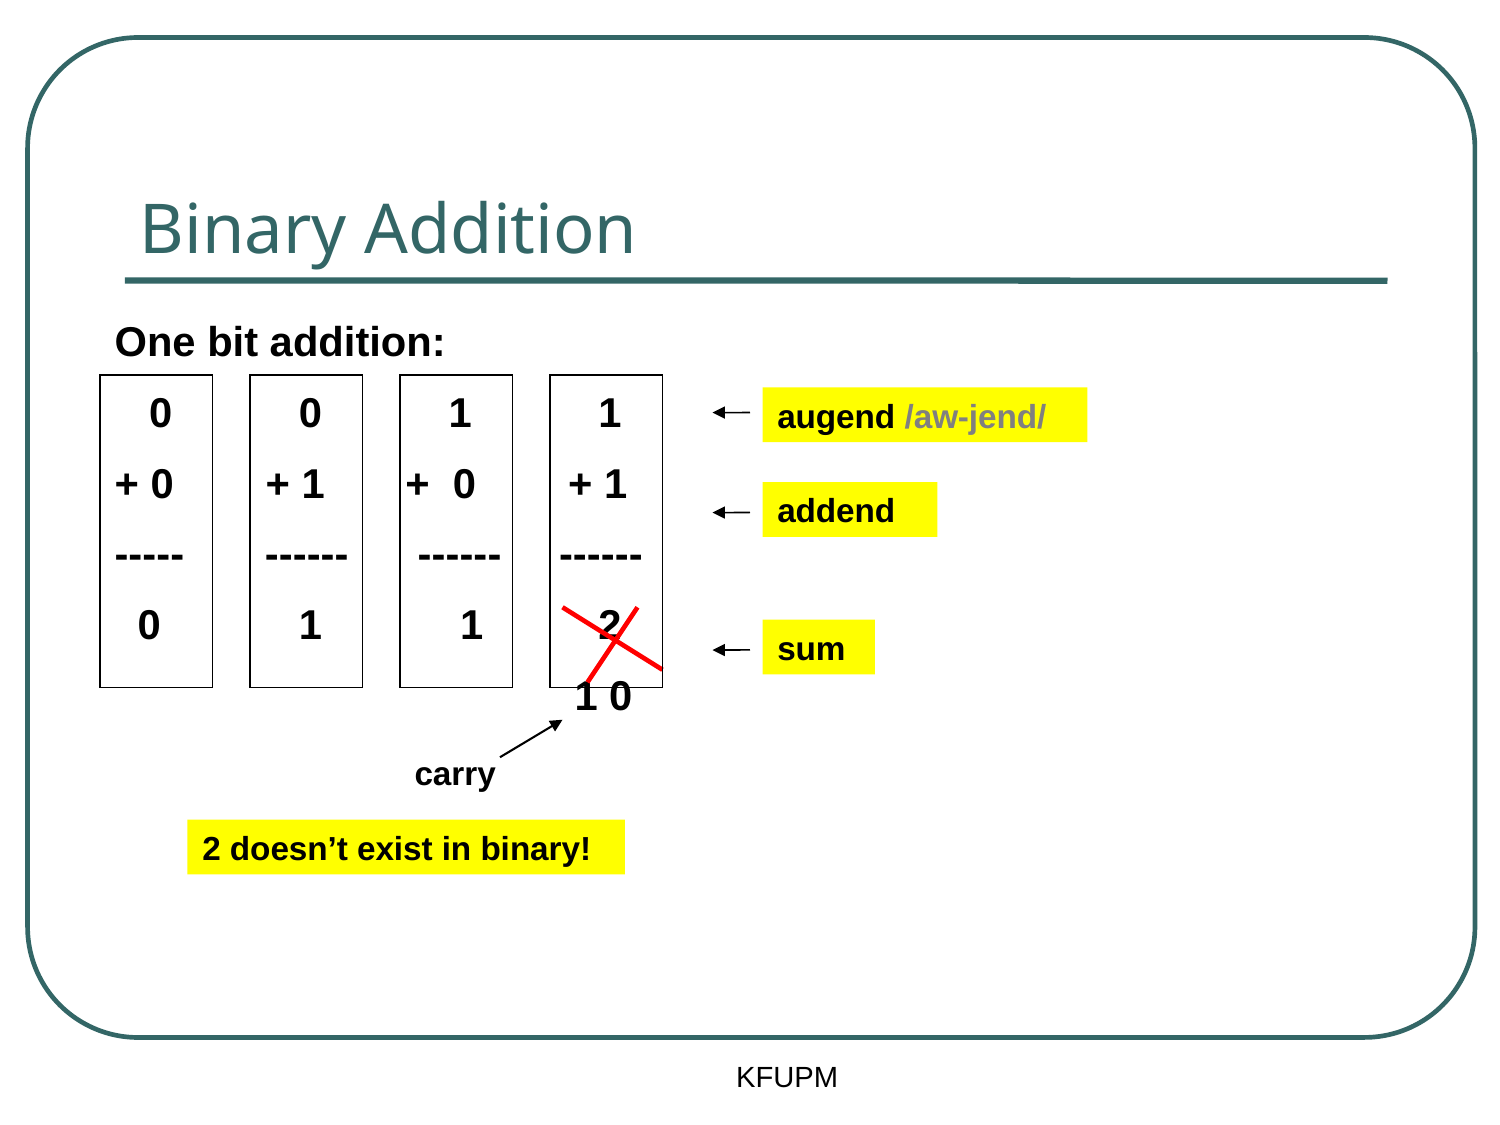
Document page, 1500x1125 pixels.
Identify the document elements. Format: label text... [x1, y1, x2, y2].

title Binary Addition [124, 87, 1388, 275]
text_box [712, 506, 751, 519]
text_box augend /aw-jend/ [762, 387, 1088, 443]
text_box addend [762, 482, 938, 537]
text_box [249, 374, 363, 688]
text_box 2 doesn’t exist in binary! [187, 819, 625, 875]
text_box One bit addition: 0 0 1 1 + 0 + 1 + 0 + 1 ----- ------ ------ ------ 0 1 1 2 1 0 [99, 307, 700, 783]
text_box sum [762, 619, 875, 675]
text_box [712, 406, 751, 419]
text_box [99, 374, 213, 688]
text_box [712, 643, 751, 657]
text_box [399, 374, 513, 688]
text_box carry [399, 744, 550, 800]
footer KFUPM [549, 1050, 1025, 1125]
text_box [521, 719, 563, 744]
text_box [549, 374, 663, 688]
